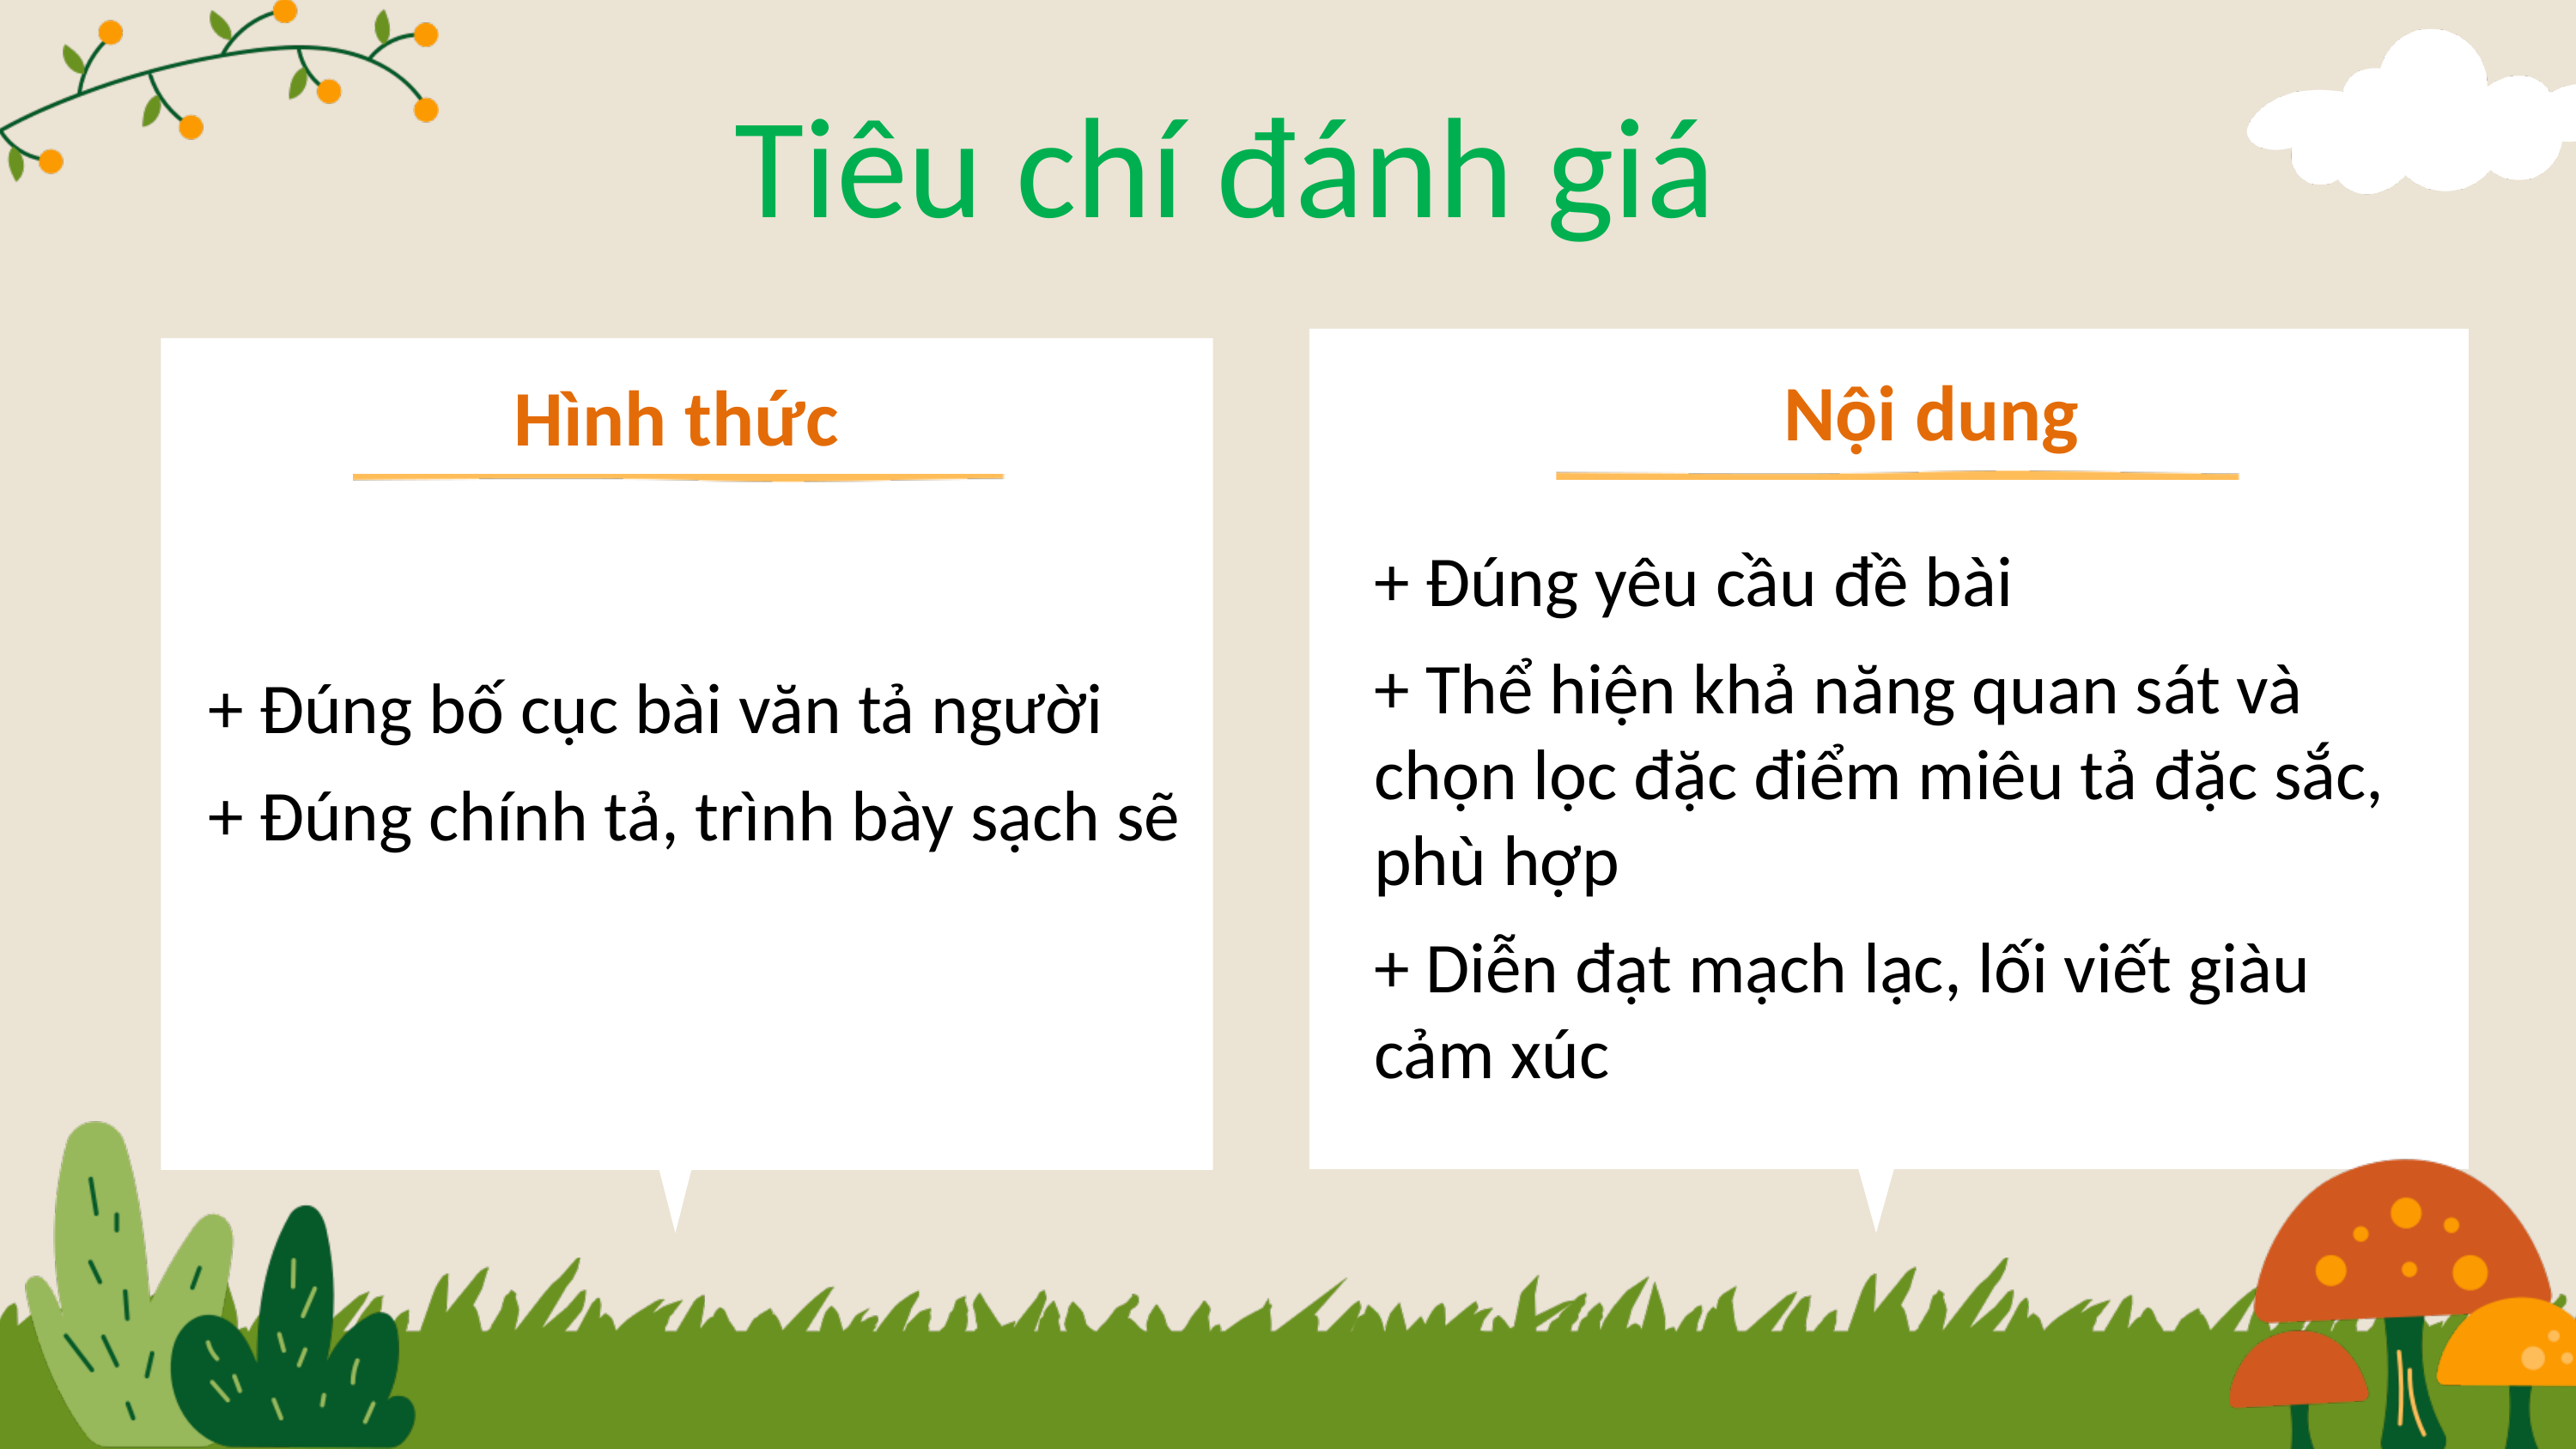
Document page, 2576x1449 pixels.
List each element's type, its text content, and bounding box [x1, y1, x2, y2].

text_box Hình thức [501, 361, 873, 469]
text_box + Đúng yêu cầu đề bài + Thể hiện khả năng quan sát và chọn lọc đặc điểm miêu tả đặc sắc, phù hợp + Diễn đạt mạch lạc, lối viết giàu cảm xúc [1361, 528, 2435, 1100]
text_box Tiêu chí đánh giá [256, 106, 2227, 246]
picture [1556, 470, 2240, 480]
picture [352, 473, 1005, 483]
picture [0, 1114, 2576, 1449]
text_box + Đúng bố cục bài văn tả người + Đúng chính tả, trình bày sạch sẽ [195, 655, 1208, 862]
text_box [1309, 328, 2469, 1234]
text_box Nội dung [1771, 355, 2114, 464]
picture [0, 0, 439, 221]
picture [2245, 25, 2576, 196]
text_box [161, 337, 1213, 1234]
